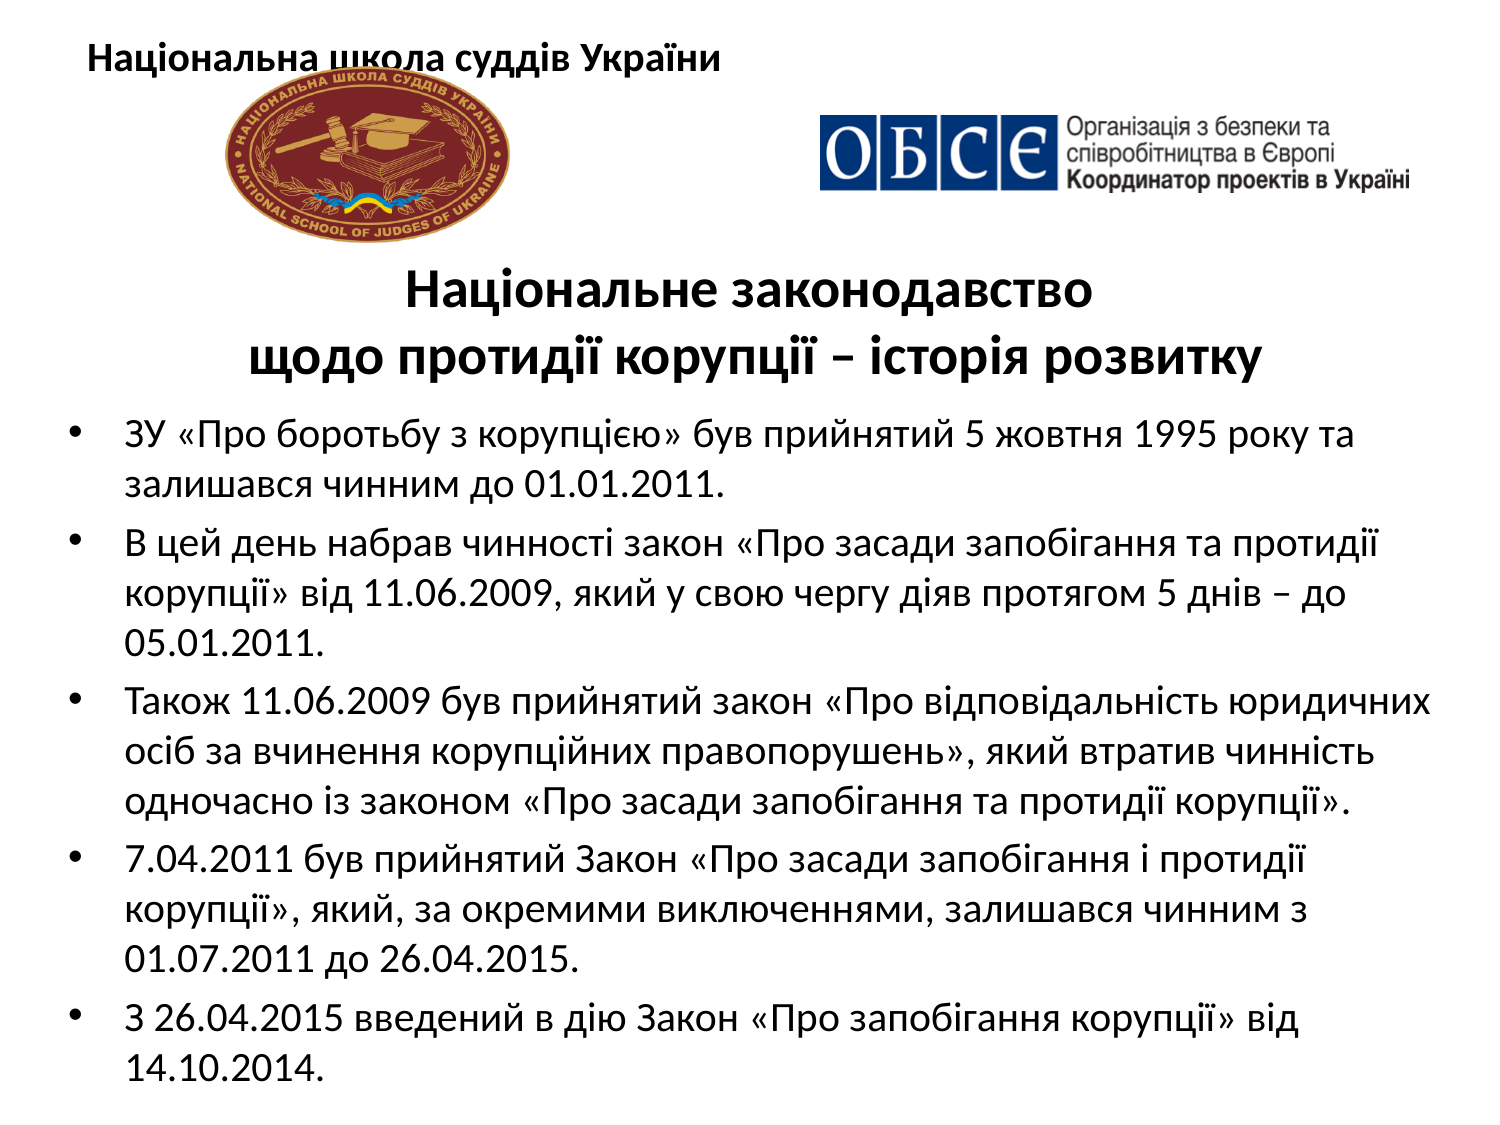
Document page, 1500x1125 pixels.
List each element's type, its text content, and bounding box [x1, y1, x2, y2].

picture [225, 66, 510, 243]
title Національна школа суддів України [29, 17, 1425, 268]
picture [820, 115, 1410, 194]
list Національне законодавство щодо протидії корупції – історія розвитку ЗУ «Про боротьбу з корупцією» був прийнятий 5 жовтня 1995 року та залишався чинним до 01.01.2011. В цей день набрав чинності закон «Про засади запобігання та протидії корупції» від 11.06.2009, який у свою чергу діяв протягом 5 днів – до 05.01.2011. Також 11.06.2009 був прийнятий закон «Про відповідальність юридичних осіб за вчинення корупційних правопорушень», який втратив чинність одночасно із законом «Про засади запобігання та протидії корупції». 7.04.2011 був прийнятий Закон «Про засади запобігання і протидії корупції», який, за окремими виключеннями, залишався чинним з 01.07.2011 до 26.04.2015. З 26.04.2015 введений в дію Закон «Про запобігання корупції» від 14.10.2014. [53, 243, 1459, 1094]
